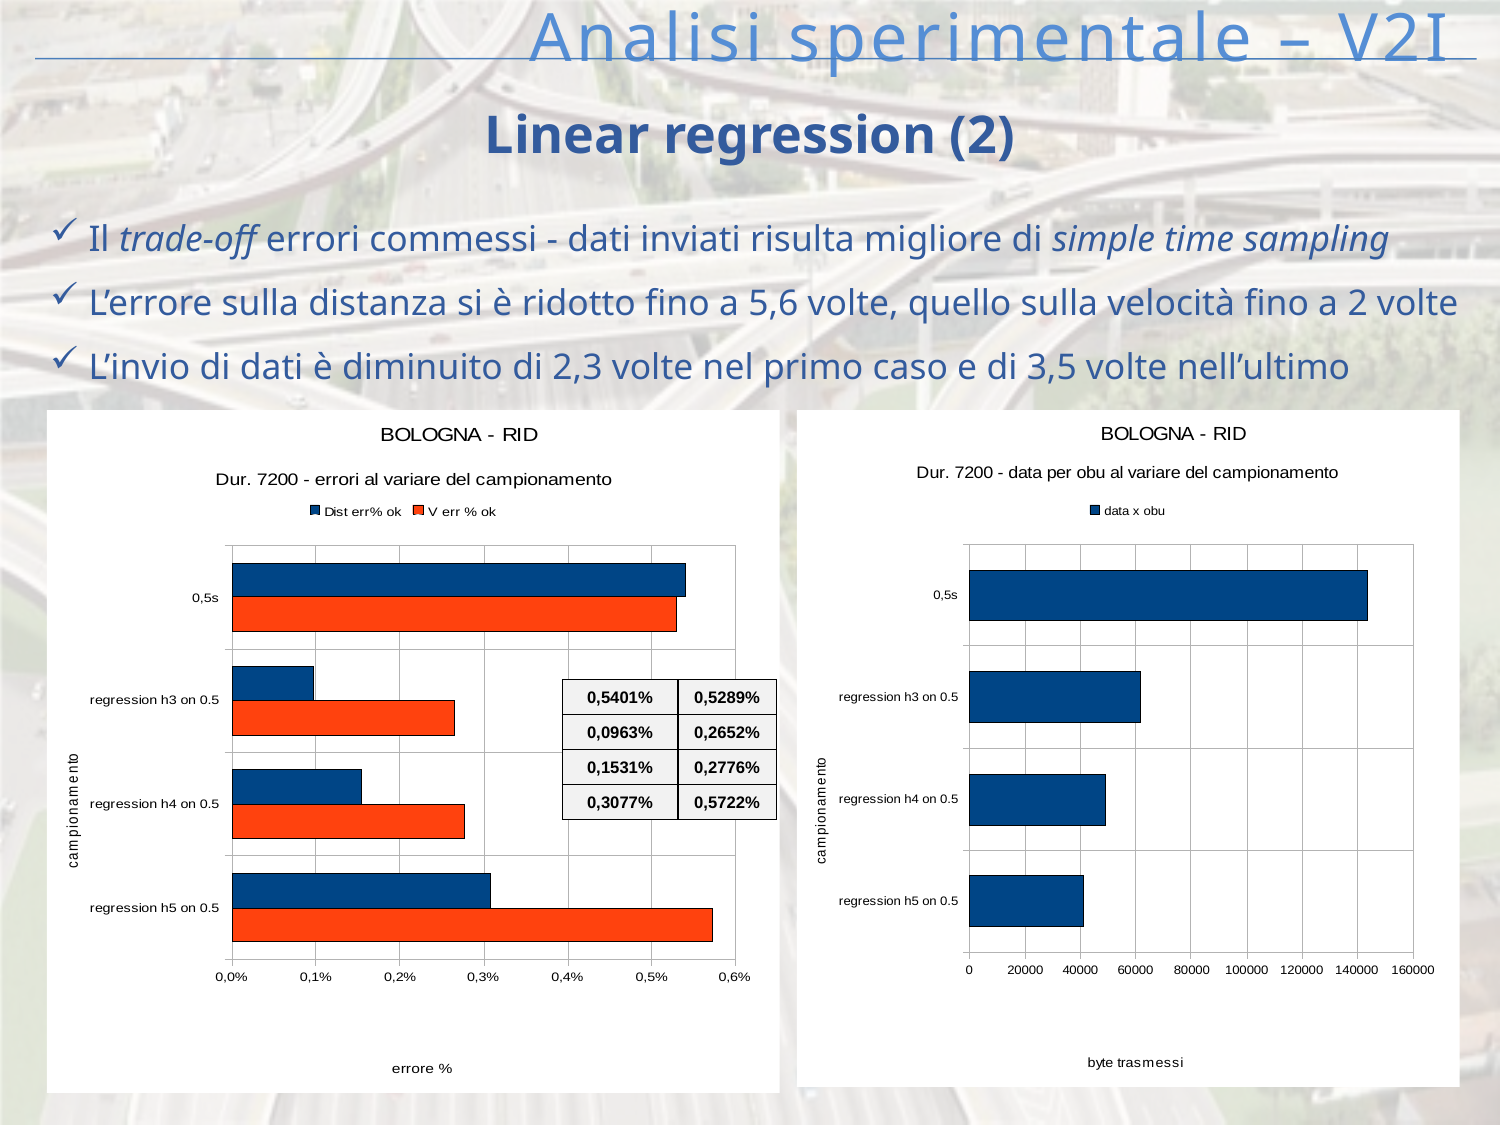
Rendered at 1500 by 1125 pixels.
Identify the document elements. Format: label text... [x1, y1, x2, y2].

title Analisi sperimentale – V2I [23, 0, 1465, 71]
text_box Linear regression (2) [0, 93, 1500, 200]
text_box Il trade-off errori commessi - dati inviati risulta migliore di simple time sampling L’errore sulla distanza si è ridotto fino a 5,6 volte, quello sulla velocità fino a 2 volte L’invio di dati è diminuito di 2,3 volte nel primo caso e di 3,5 volte nell’ultimo [35, 187, 1500, 394]
picture [796, 409, 1466, 1091]
picture [46, 409, 786, 1096]
